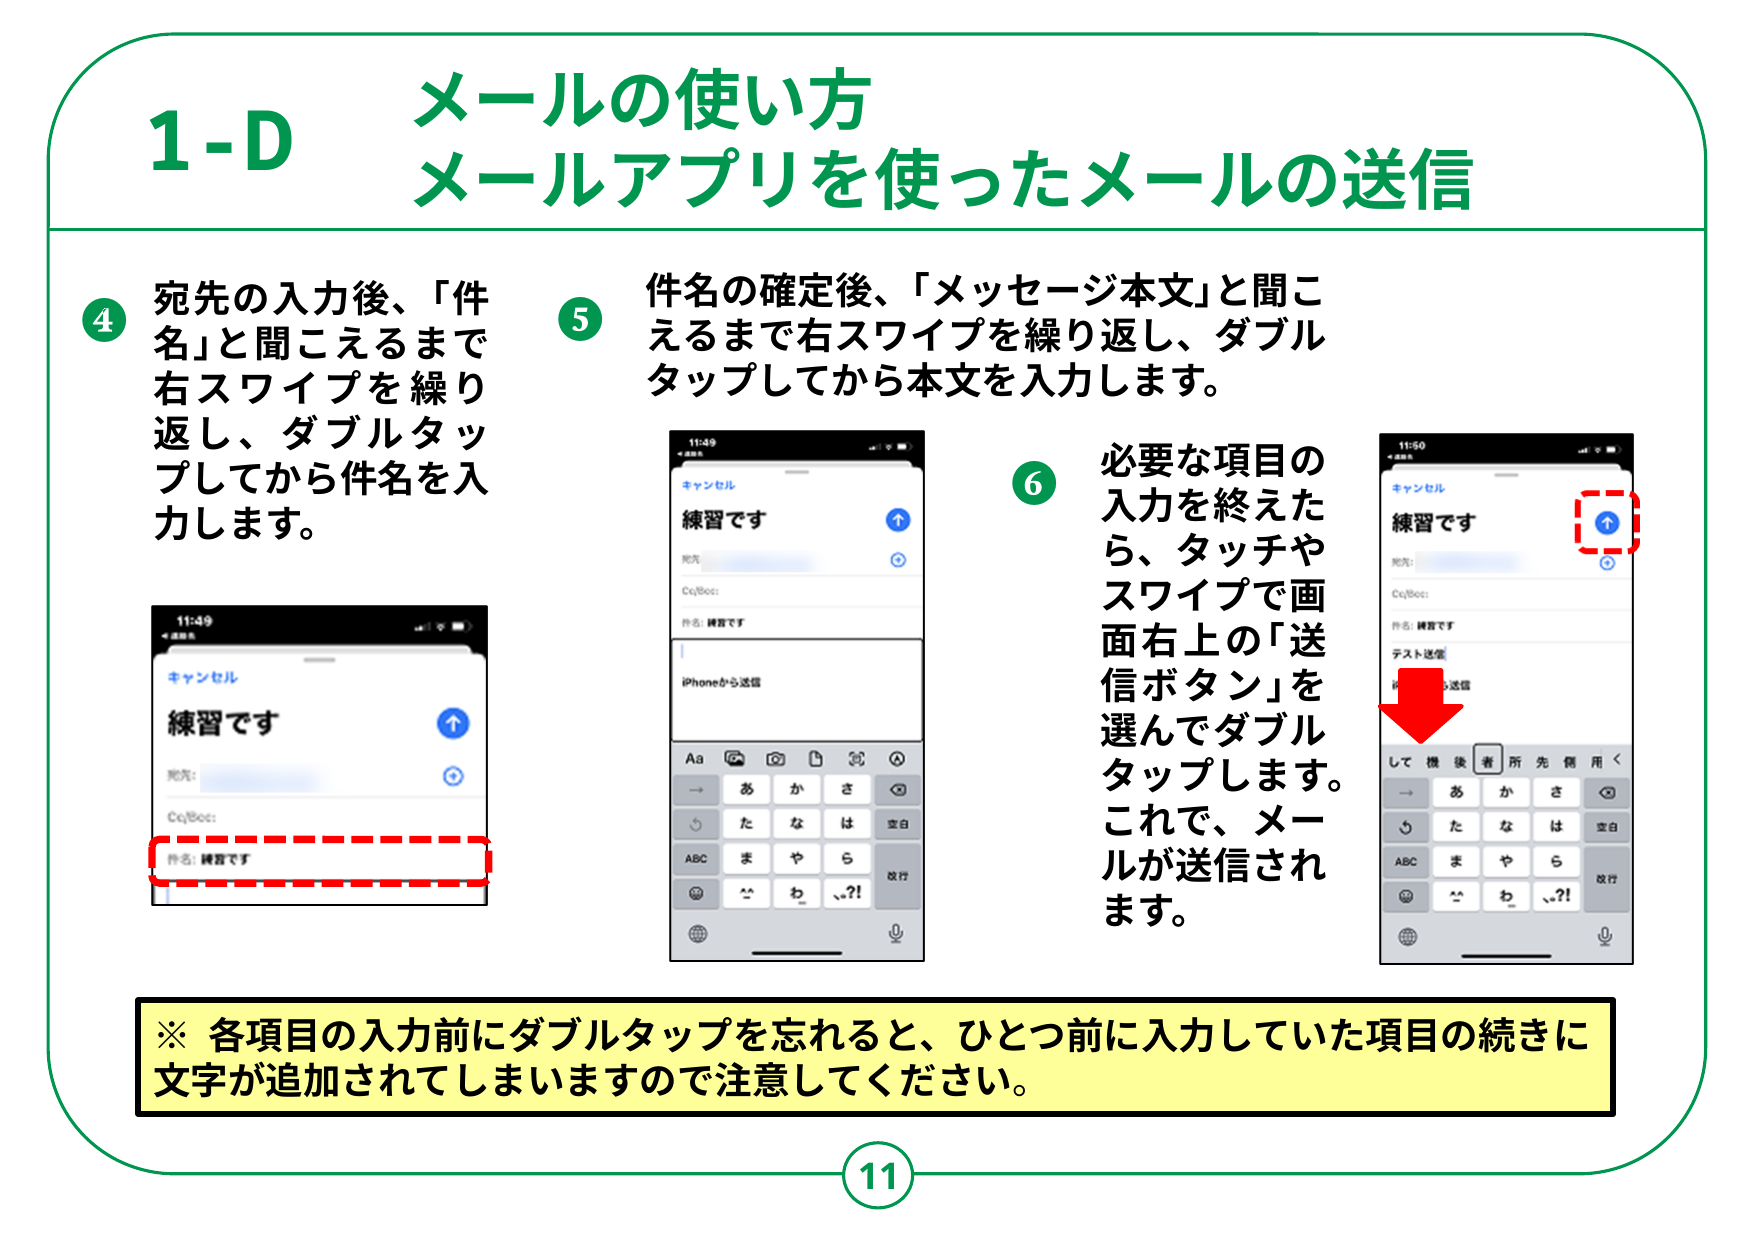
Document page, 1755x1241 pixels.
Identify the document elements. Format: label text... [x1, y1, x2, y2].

text_box 必要な項目の入力を終えたら、タッチやスワイプで画面右上の｢送信ボタン｣を選んでダブルタップします。これで、メールが送信されます。 [1085, 430, 1343, 941]
text_box 件名の確定後、｢メッセージ本文｣と聞こえるまで右スワイプを繰り返し、ダブルタップしてから本文を入力します。 [630, 259, 1343, 410]
picture [668, 429, 925, 962]
picture [151, 605, 488, 907]
text_box 1-D [129, 79, 309, 196]
text_box ❺ [540, 266, 630, 361]
text_box ※ 各項目の入力前にダブルタップを忘れると、ひとつ前に入力していた項目の続きに文字が追加されてしまいますので注意してください。 [138, 1000, 1614, 1114]
picture [1379, 433, 1640, 965]
text_box ❹ [64, 267, 145, 363]
text_box ❻ [994, 430, 1086, 525]
text_box 宛先の入力後、｢件名｣と聞こえるまで右スワイプを繰り返し、ダブルタップしてから件名を入力します。 [138, 267, 506, 553]
text_box メールの使い方 メールアプリを使ったメールの送信 [407, 57, 1707, 218]
